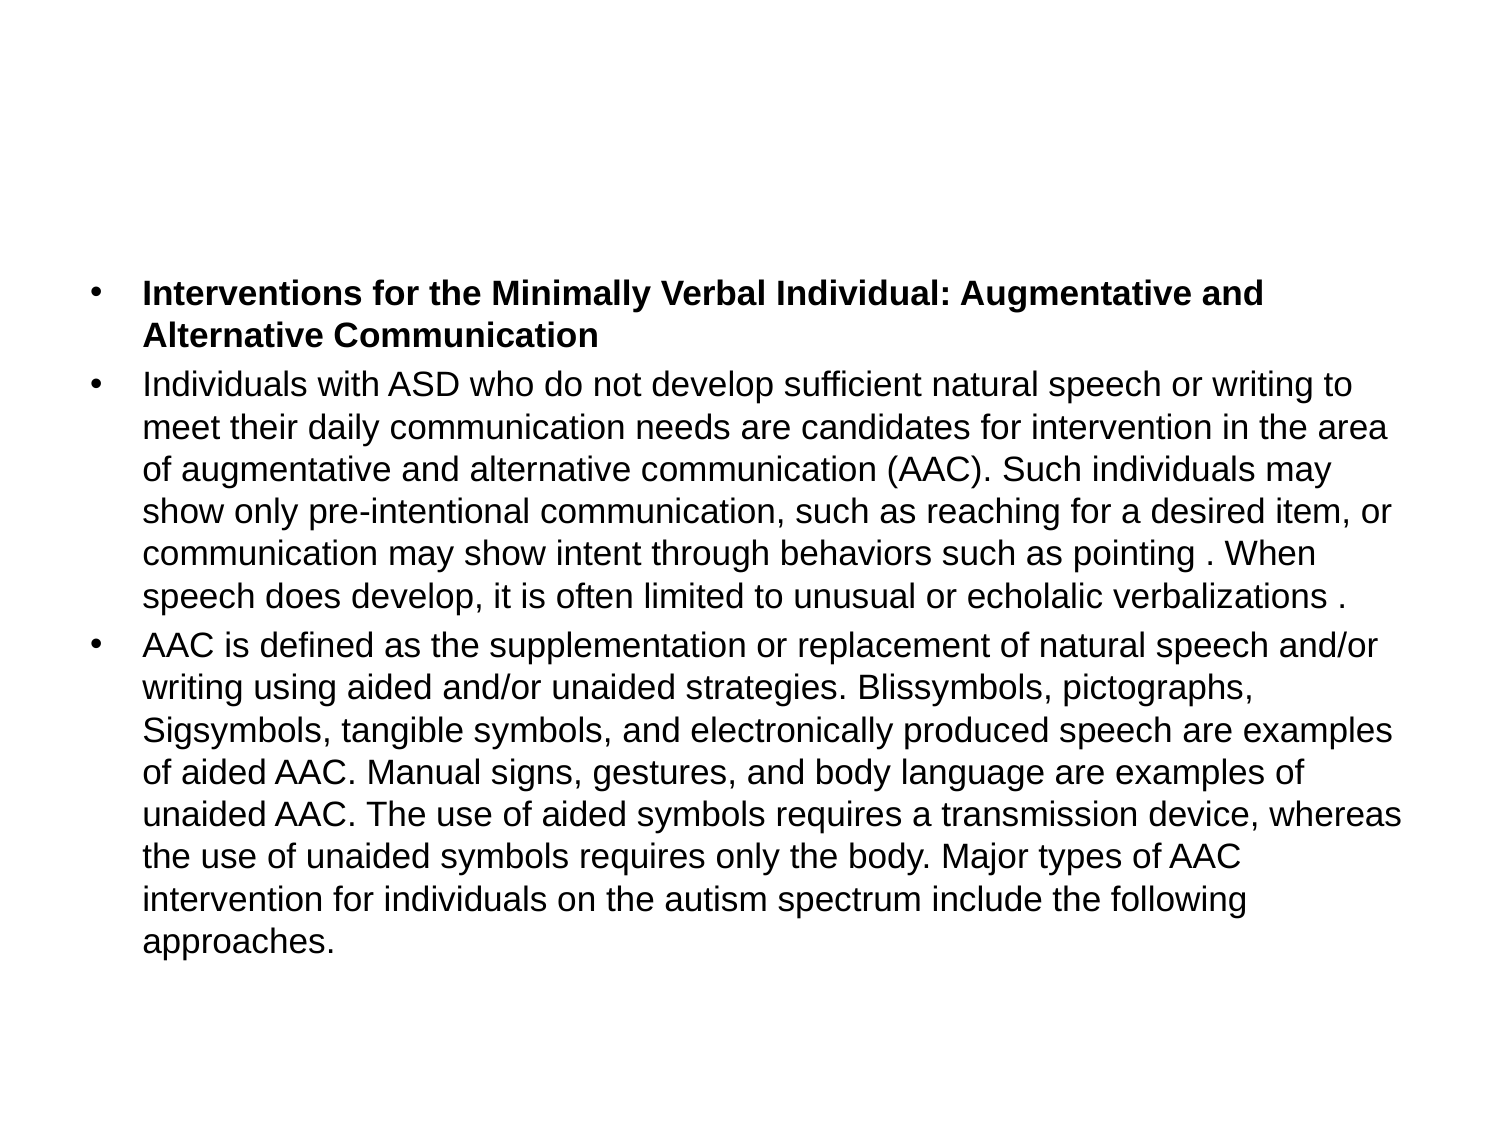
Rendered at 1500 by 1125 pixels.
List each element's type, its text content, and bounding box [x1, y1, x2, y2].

list Interventions for the Minimally Verbal Individual: Augmentative and Alternative Communication Individuals with ASD who do not develop sufficient natural speech or writing to meet their daily communication needs are candidates for intervention in the area of augmentative and alternative communication (AAC). Such individuals may show only pre-intentional communication, such as reaching for a desired item, or communication may show intent through behaviors such as pointing . When speech does develop, it is often limited to unusual or echolalic verbalizations . AAC is defined as the supplementation or replacement of natural speech and/or writing using aided and/or unaided strategies. Blissymbols, pictographs, Sigsymbols, tangible symbols, and electronically produced speech are examples of aided AAC. Manual signs, gestures, and body language are examples of unaided AAC. The use of aided symbols requires a transmission device, whereas the use of unaided symbols requires only the body. Major types of AAC intervention for individuals on the autism spectrum include the following approaches. [75, 262, 1425, 1005]
